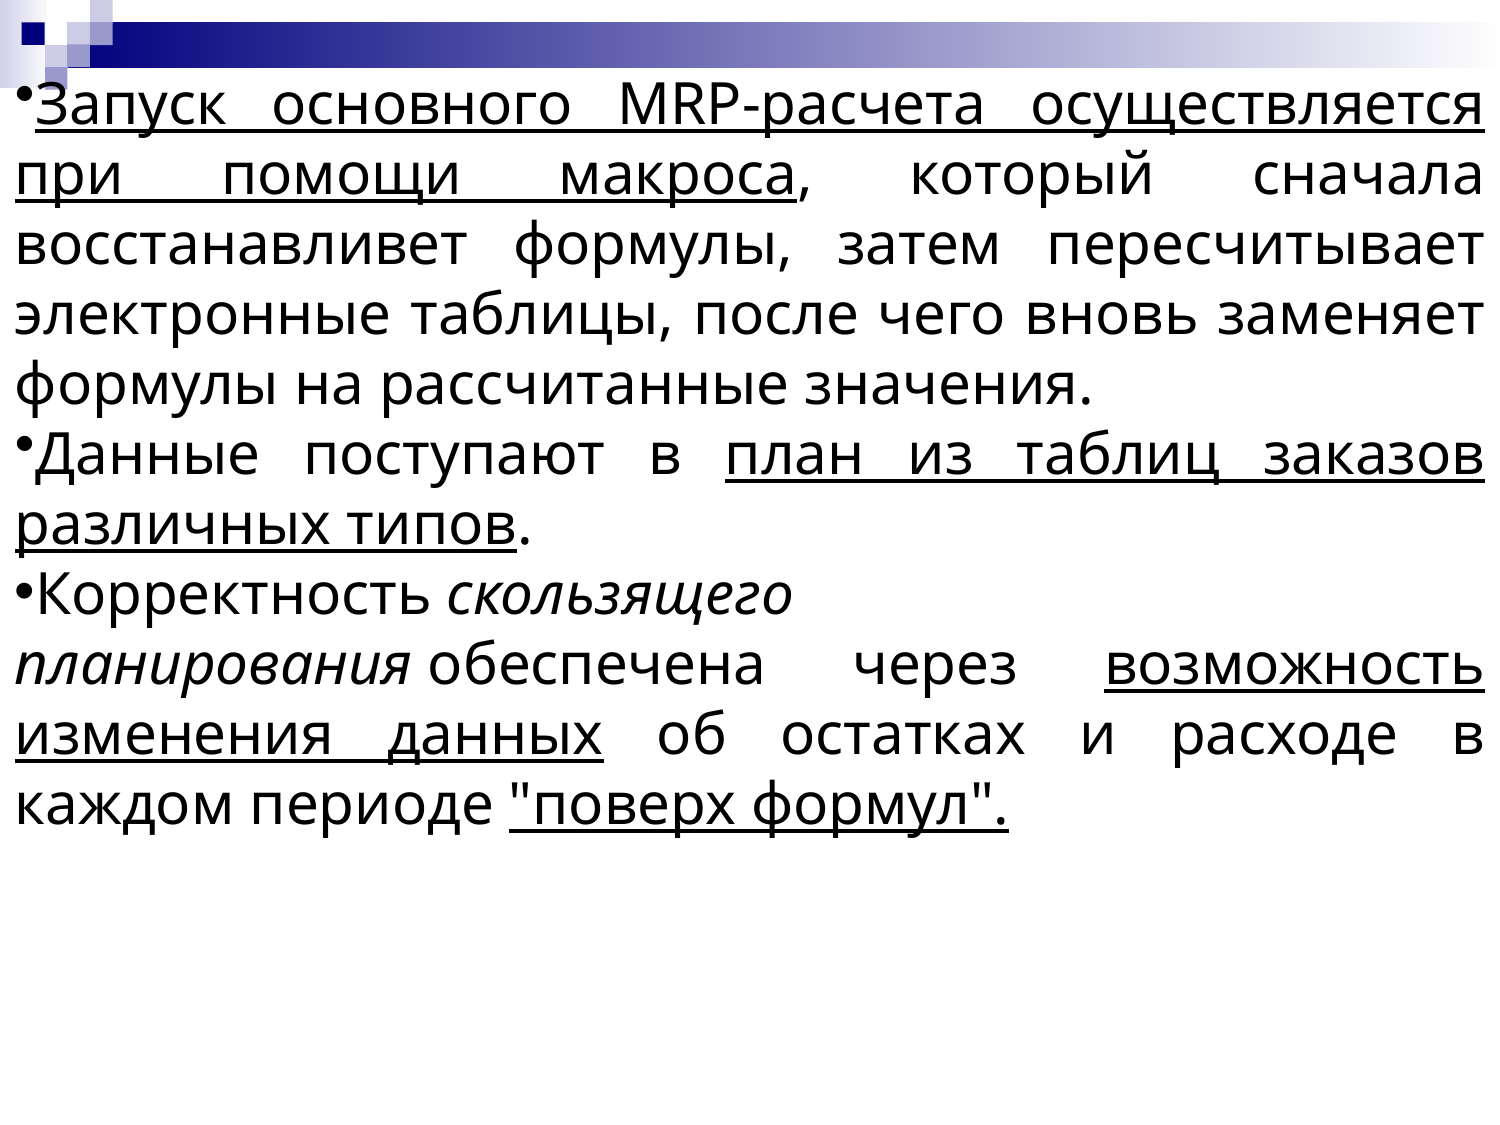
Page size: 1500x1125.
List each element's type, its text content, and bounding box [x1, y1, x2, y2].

text_box Запуск основного MRP-расчета осуществляется при помощи макроса, который сначала восстанавливет формулы, затем пересчитывает электронные таблицы, после чего вновь заменяет формулы на рассчитанные значения. Данные поступают в план из таблиц заказов различных типов. Корректность скользящего планирования обеспечена через возможность изменения данных об остатках и расходе в каждом периоде "поверх формул". [0, 58, 1500, 844]
